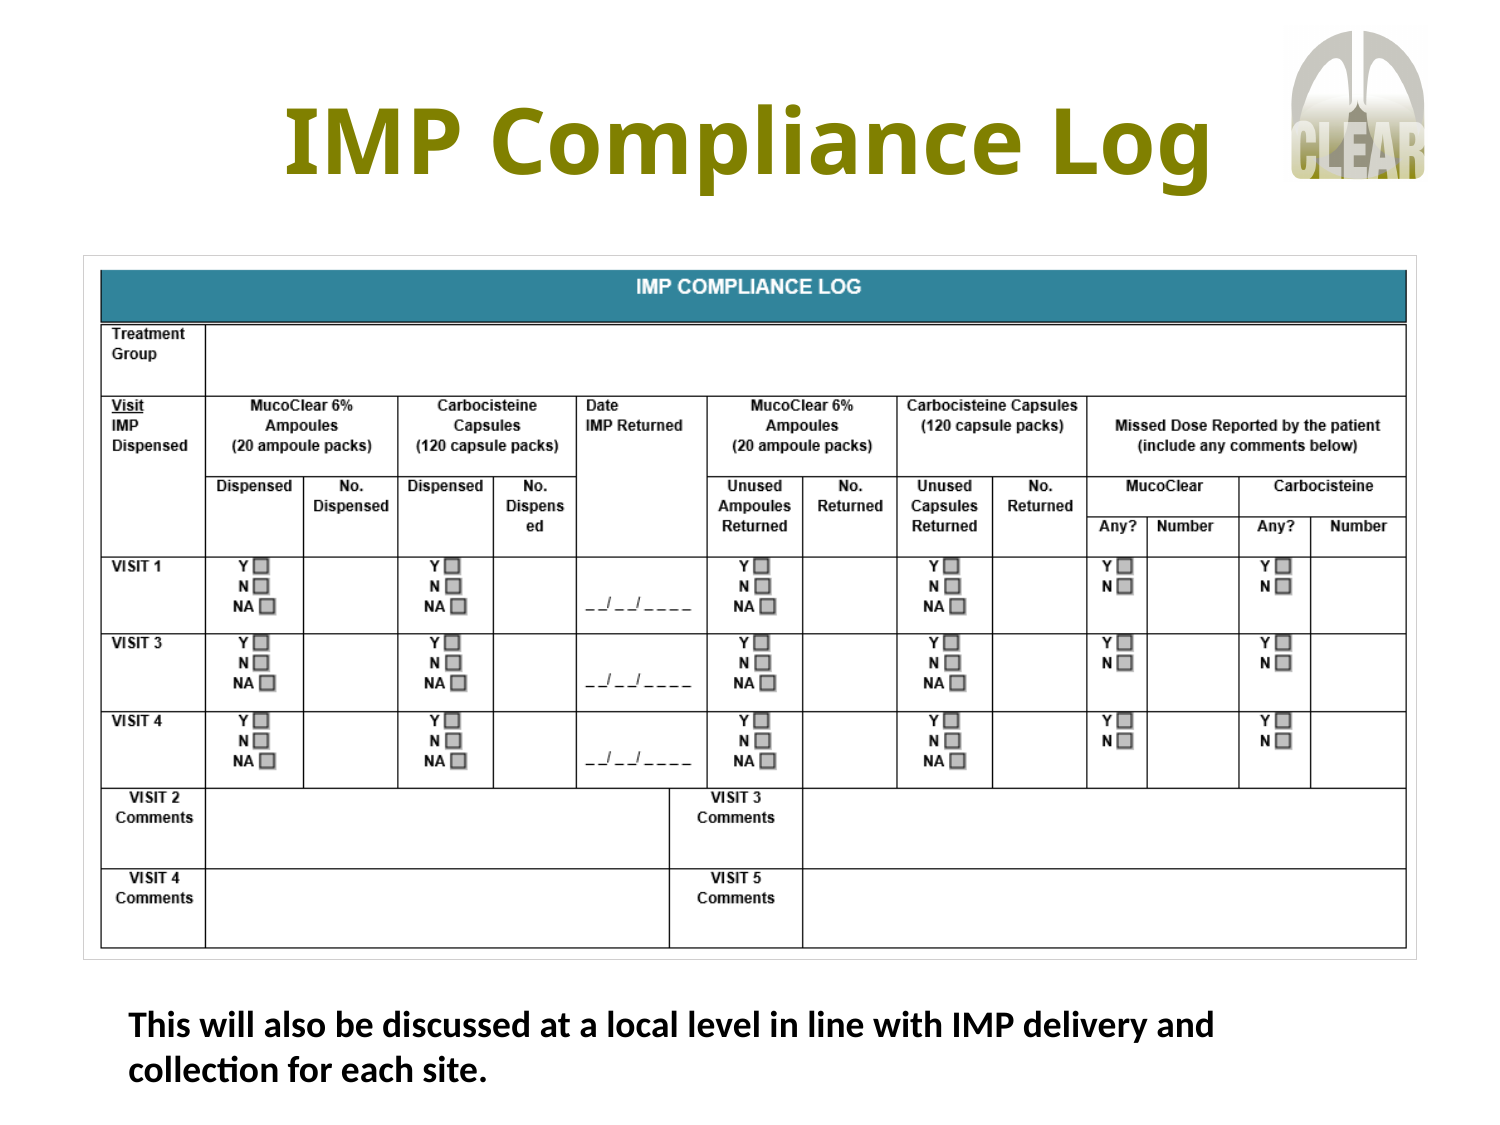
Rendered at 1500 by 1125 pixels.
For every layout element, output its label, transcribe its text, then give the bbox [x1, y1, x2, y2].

picture [83, 255, 1417, 960]
text_box This will also be discussed at a local level in line with IMP delivery and collection for each site. [113, 993, 1373, 1098]
picture [1283, 25, 1428, 182]
text_box IMP Compliance Log [0, 36, 1500, 255]
